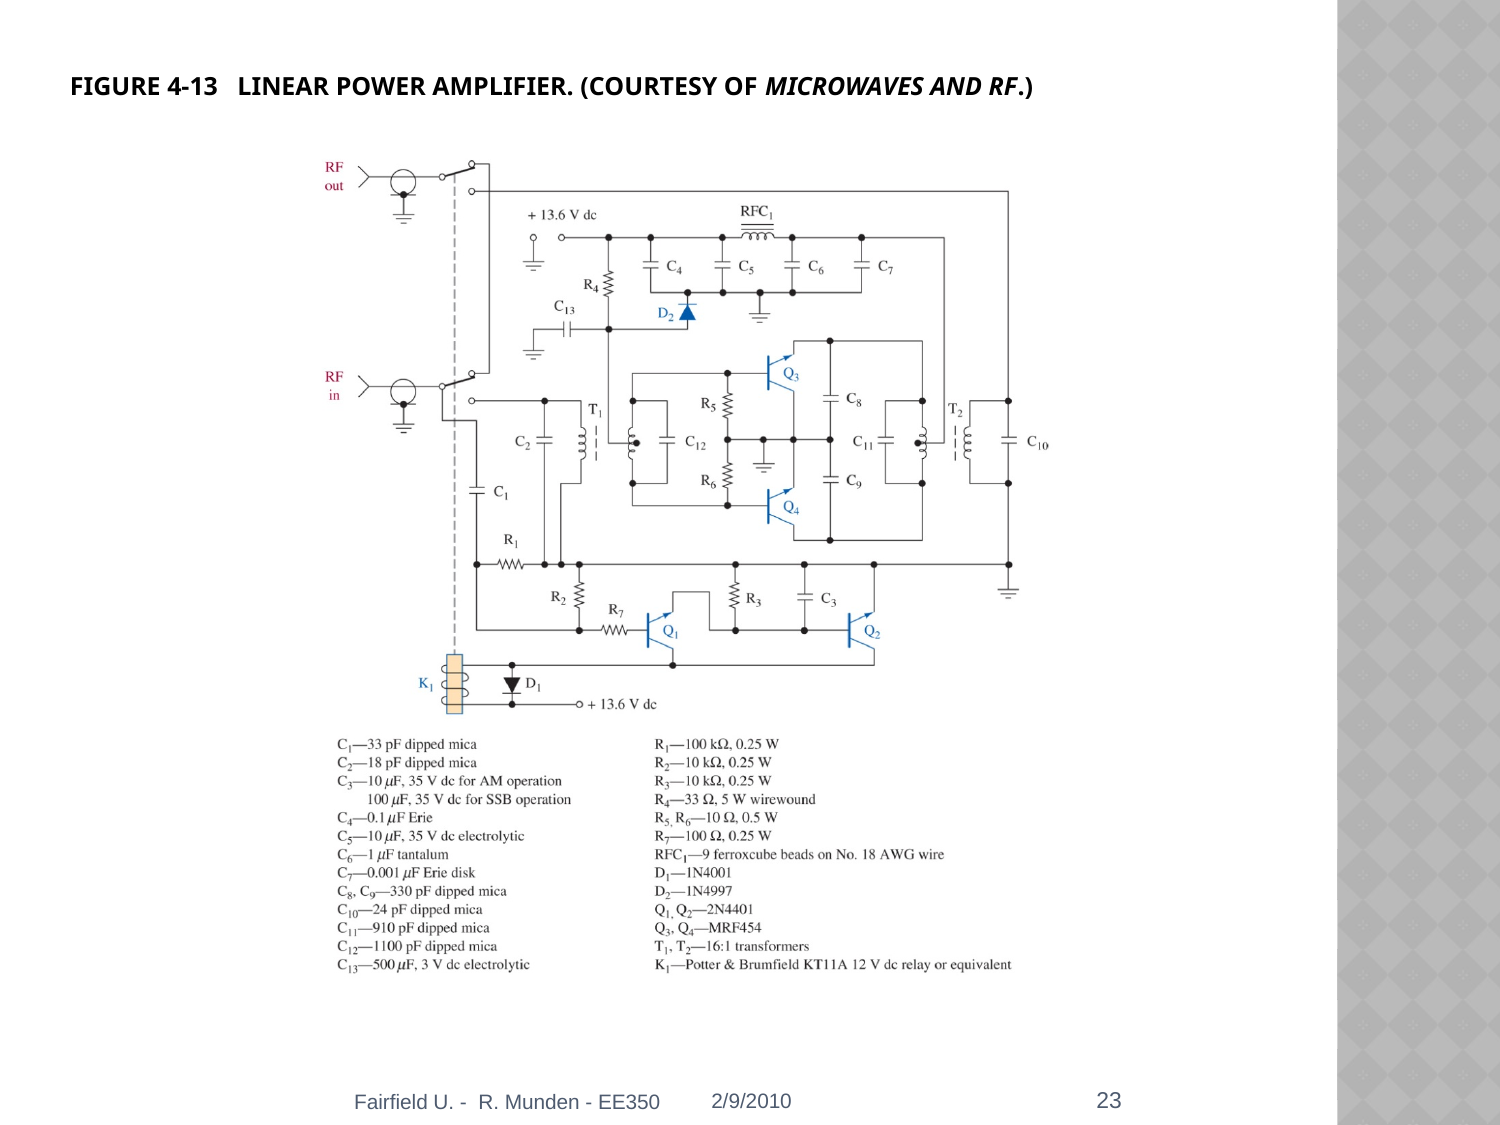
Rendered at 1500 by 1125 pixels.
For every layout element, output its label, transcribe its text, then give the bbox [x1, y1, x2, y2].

picture [299, 137, 1071, 1013]
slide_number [696, 1075, 1025, 1113]
footer Fairfield U. - R. Munden - EE350 [75, 1075, 675, 1114]
title Figure 4-13 Linear power amplifier. (Courtesy of Microwaves and RF.) [62, 45, 1425, 100]
slide_number 23 [1025, 1075, 1122, 1113]
